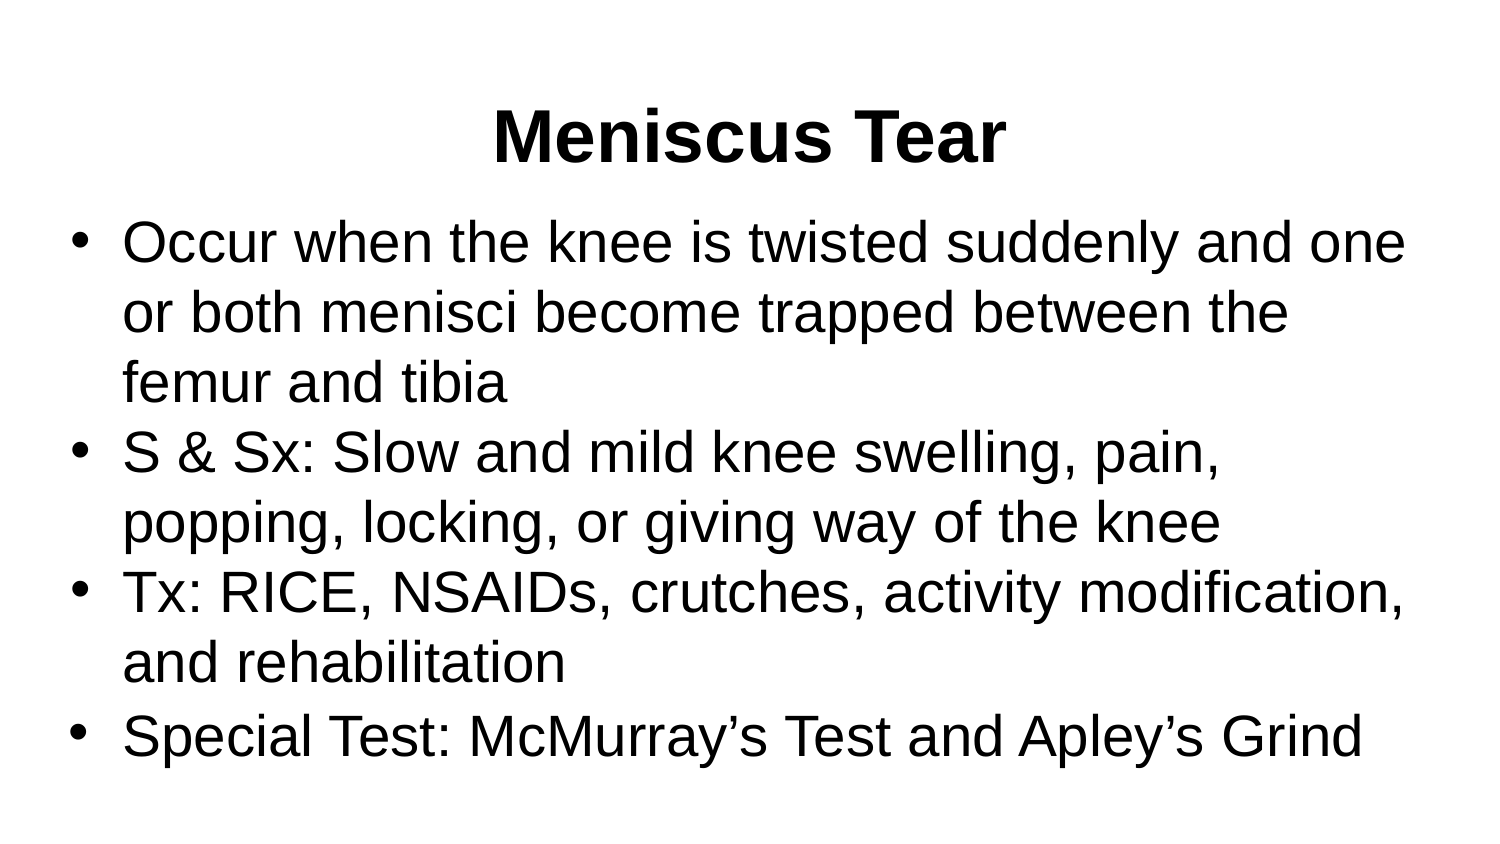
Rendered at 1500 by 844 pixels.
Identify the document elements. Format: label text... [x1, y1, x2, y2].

title Meniscus Tear [51, 72, 1449, 167]
list Occur when the knee is twisted suddenly and one or both menisci become trapped between the femur and tibia S & Sx: Slow and mild knee swelling, pain, popping, locking, or giving way of the knee Tx: RICE, NSAIDs, crutches, activity modification, and rehabilitation Special Test: McMurray’s Test and Apley’s Grind [51, 189, 1449, 750]
